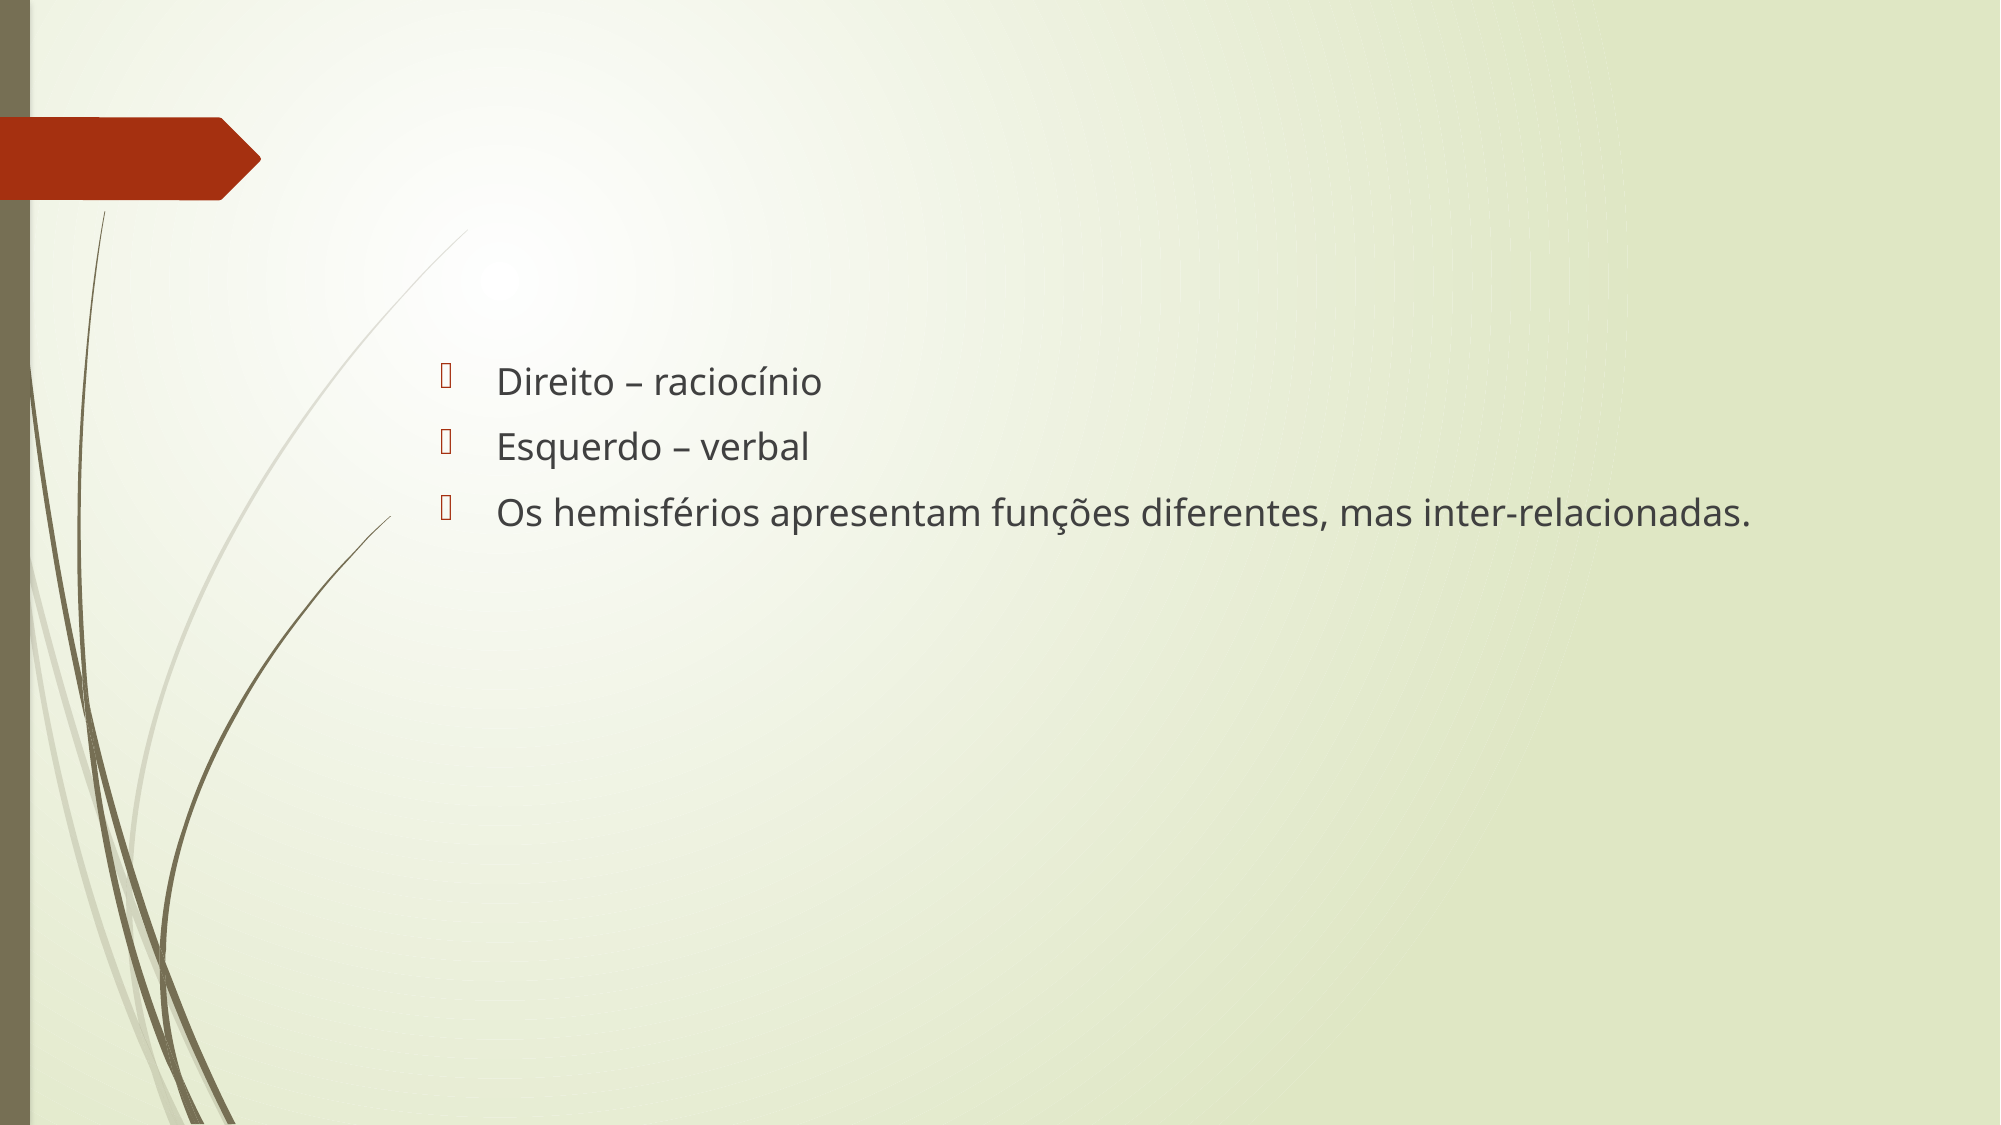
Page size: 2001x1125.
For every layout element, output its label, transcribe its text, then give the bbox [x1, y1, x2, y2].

list Direito – raciocínio Esquerdo – verbal Os hemisférios apresentam funções diferentes, mas inter-relacionadas. [424, 350, 1888, 970]
